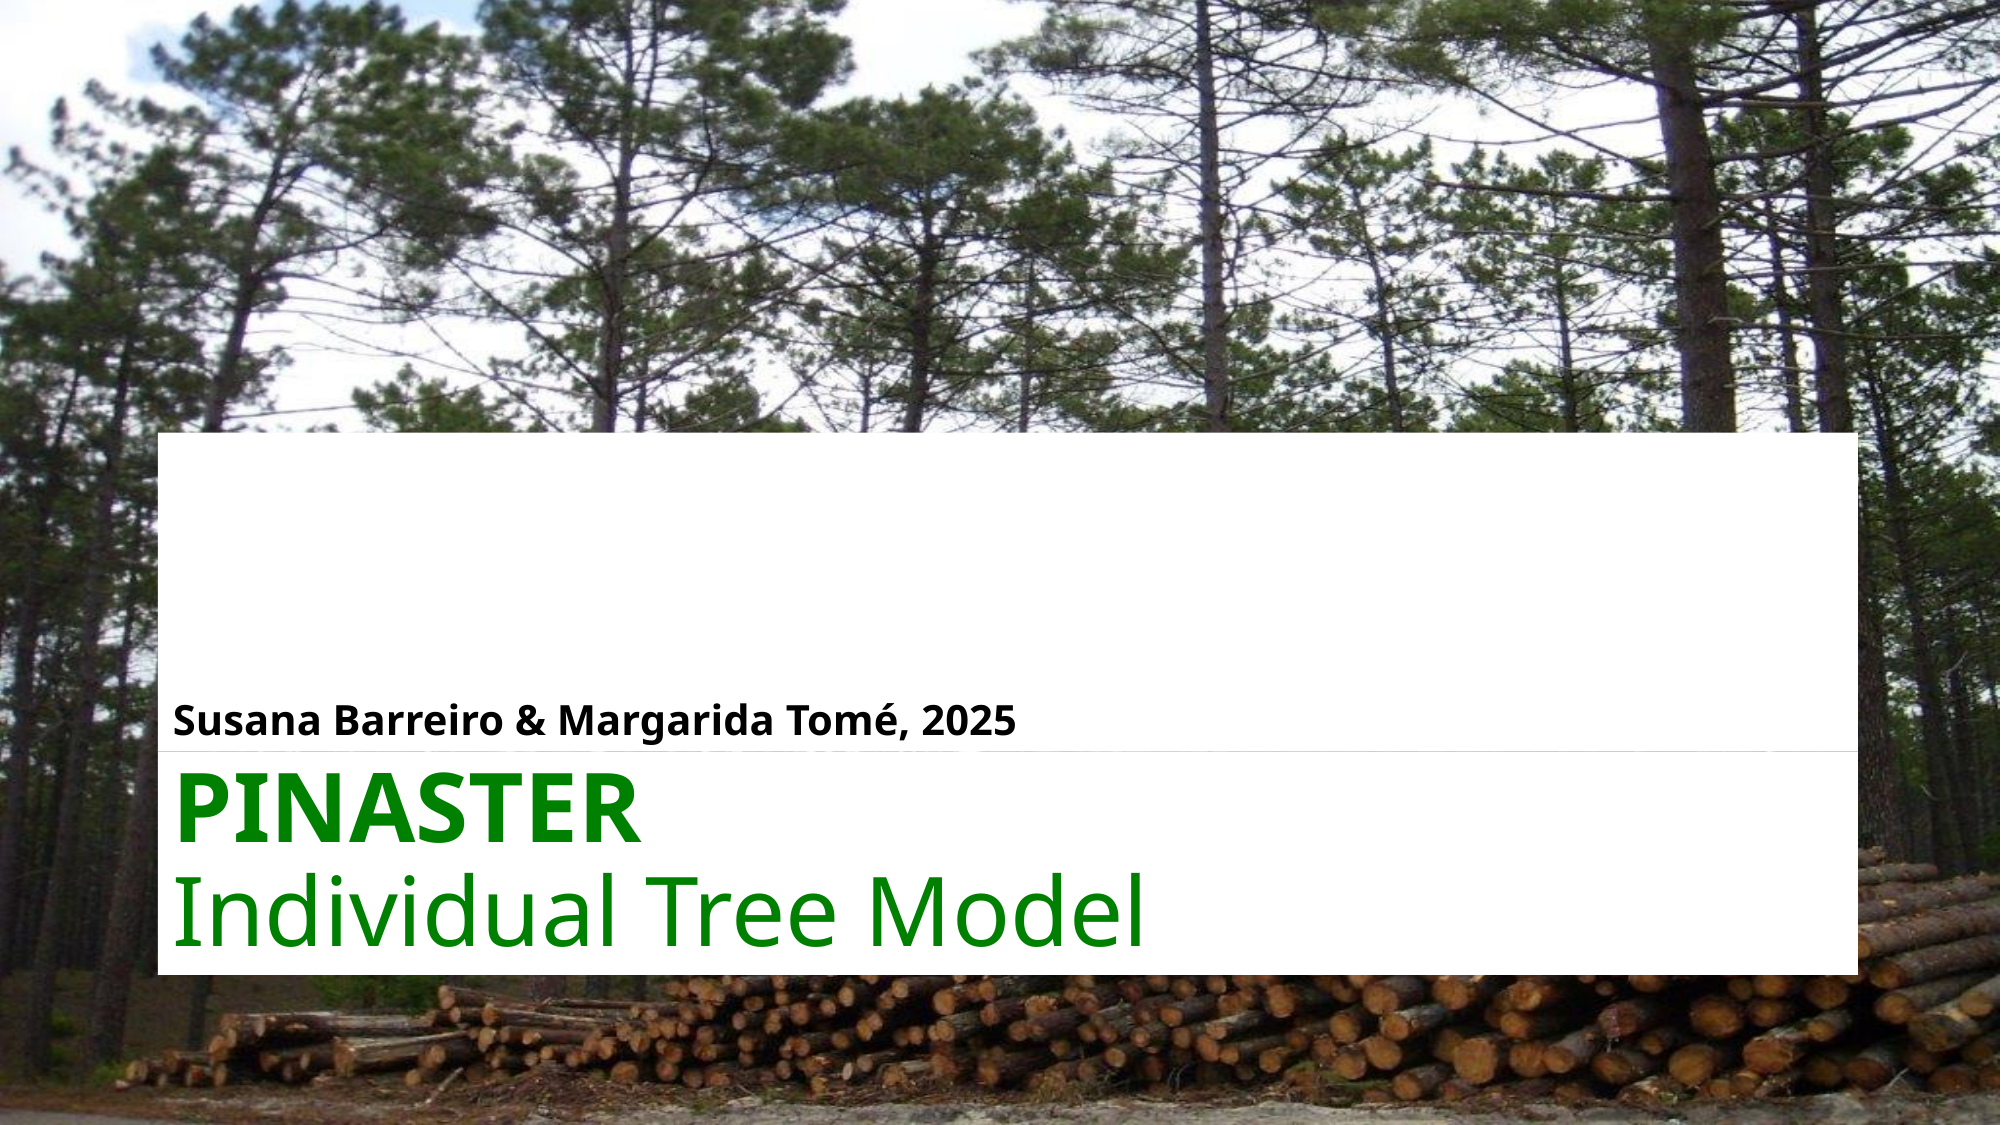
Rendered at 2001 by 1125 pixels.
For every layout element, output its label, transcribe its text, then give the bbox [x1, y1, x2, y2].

title Susana Barreiro & Margarida Tomé, 2025 [157, 432, 1858, 751]
picture [0, 0, 2000, 1125]
text_box PINASTER Individual Tree Model [157, 751, 1858, 975]
